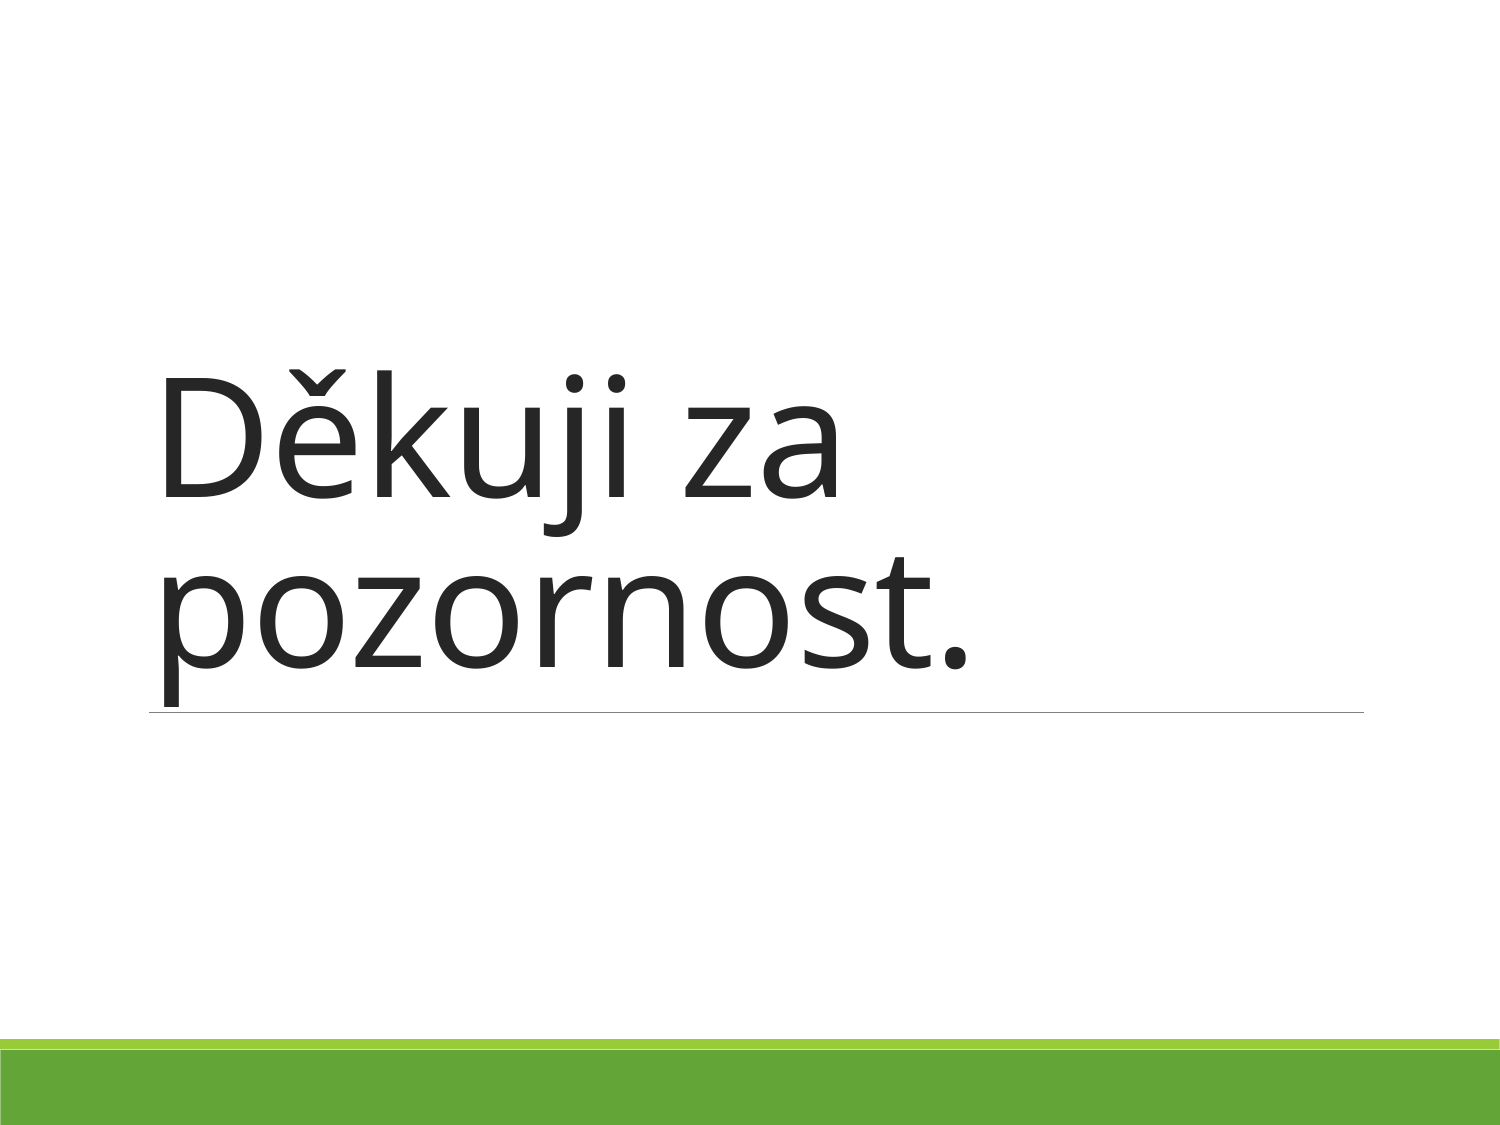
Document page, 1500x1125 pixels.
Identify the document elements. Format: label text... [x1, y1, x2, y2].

title Děkuji za pozornost. [135, 124, 1373, 710]
